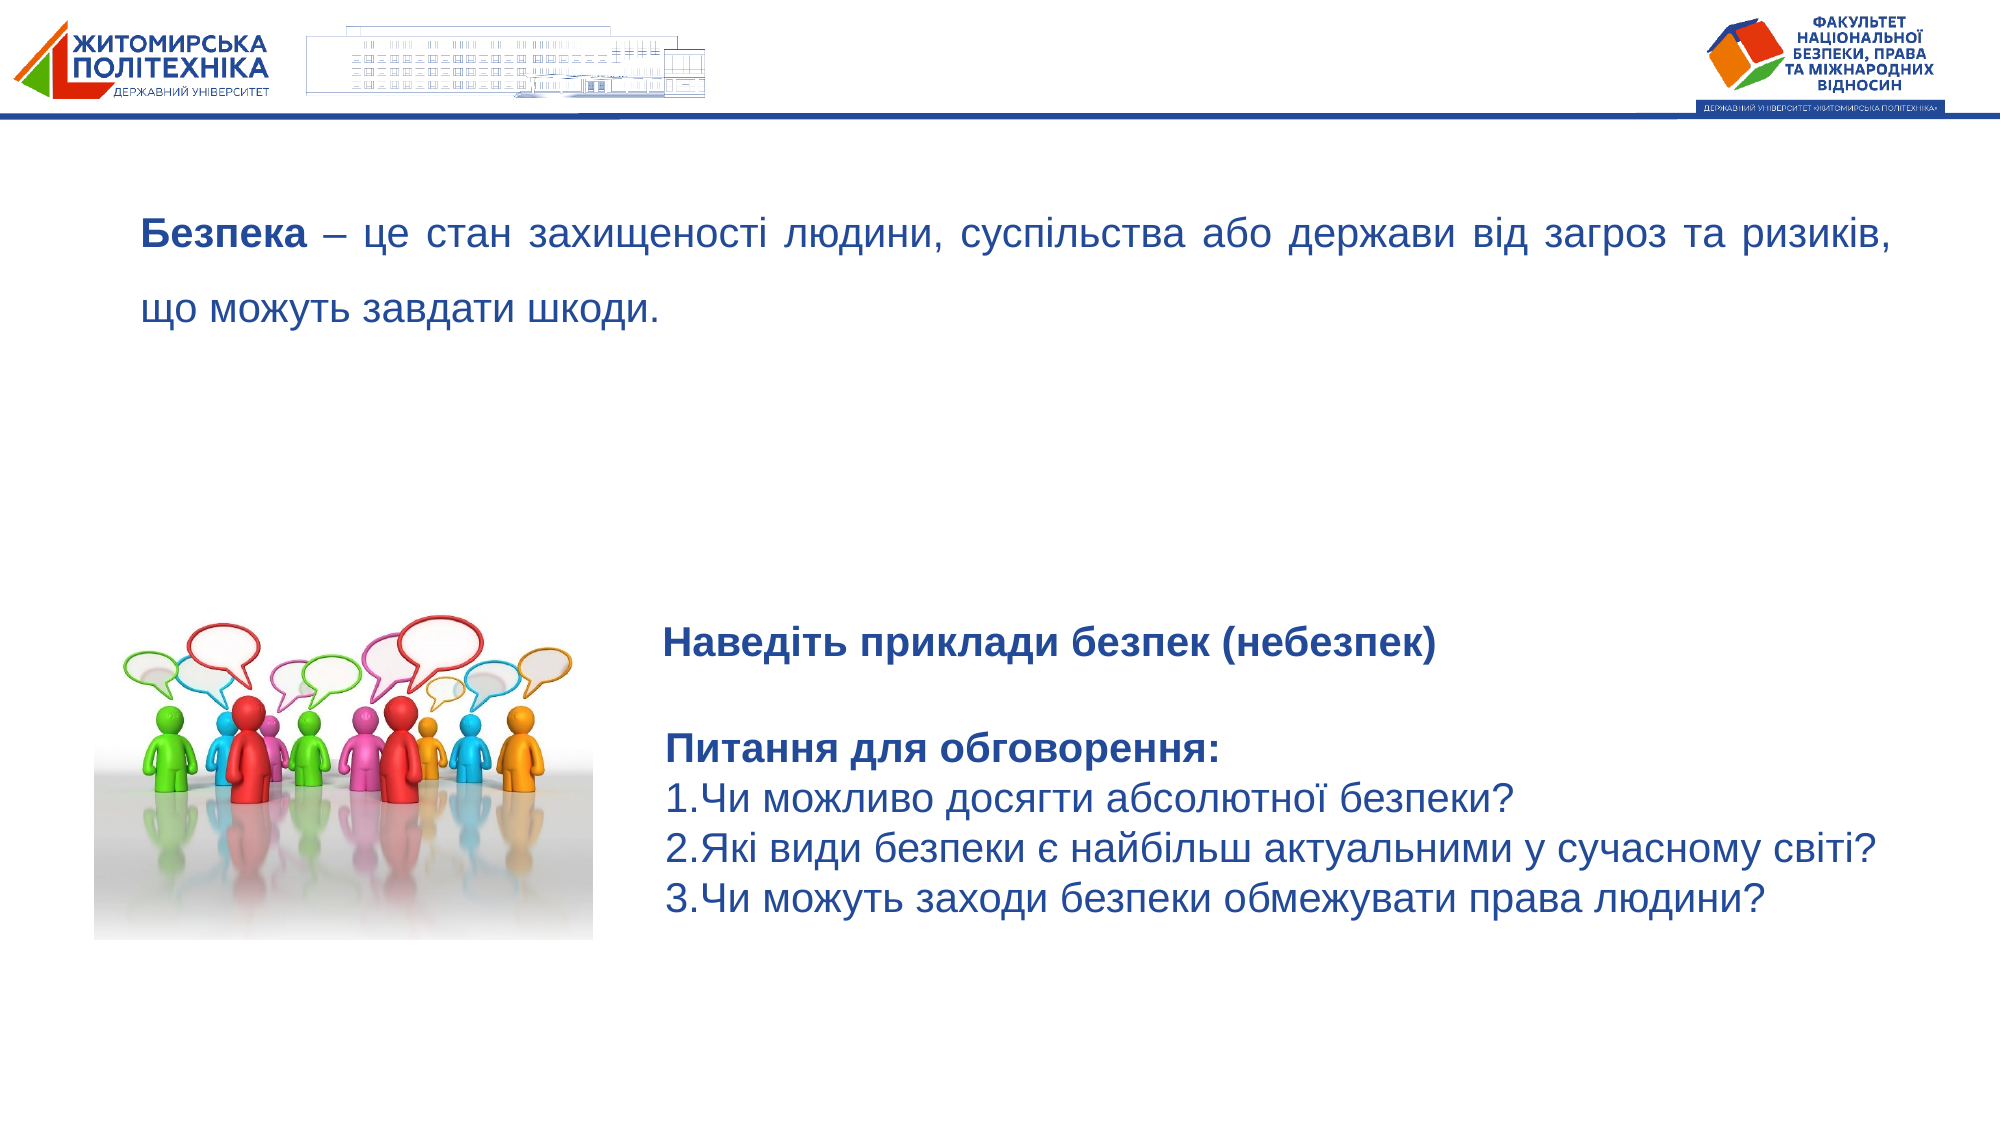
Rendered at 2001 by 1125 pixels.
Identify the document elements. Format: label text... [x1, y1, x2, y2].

picture [93, 607, 593, 940]
text_box Питання для обговорення: Чи можливо досягти абсолютної безпеки? Які види безпеки є найбільш актуальними у сучасному світі? Чи можуть заходи безпеки обмежувати права людини? [650, 713, 1931, 928]
text_box Безпека – це стан захищеності людини, суспільства або держави від загроз та ризиків, що можуть завдати шкоди. [125, 173, 1908, 338]
text_box Наведіть приклади безпек (небезпек) [647, 607, 2000, 673]
picture [13, 20, 269, 99]
picture [1696, 14, 1945, 116]
picture [306, 26, 705, 98]
